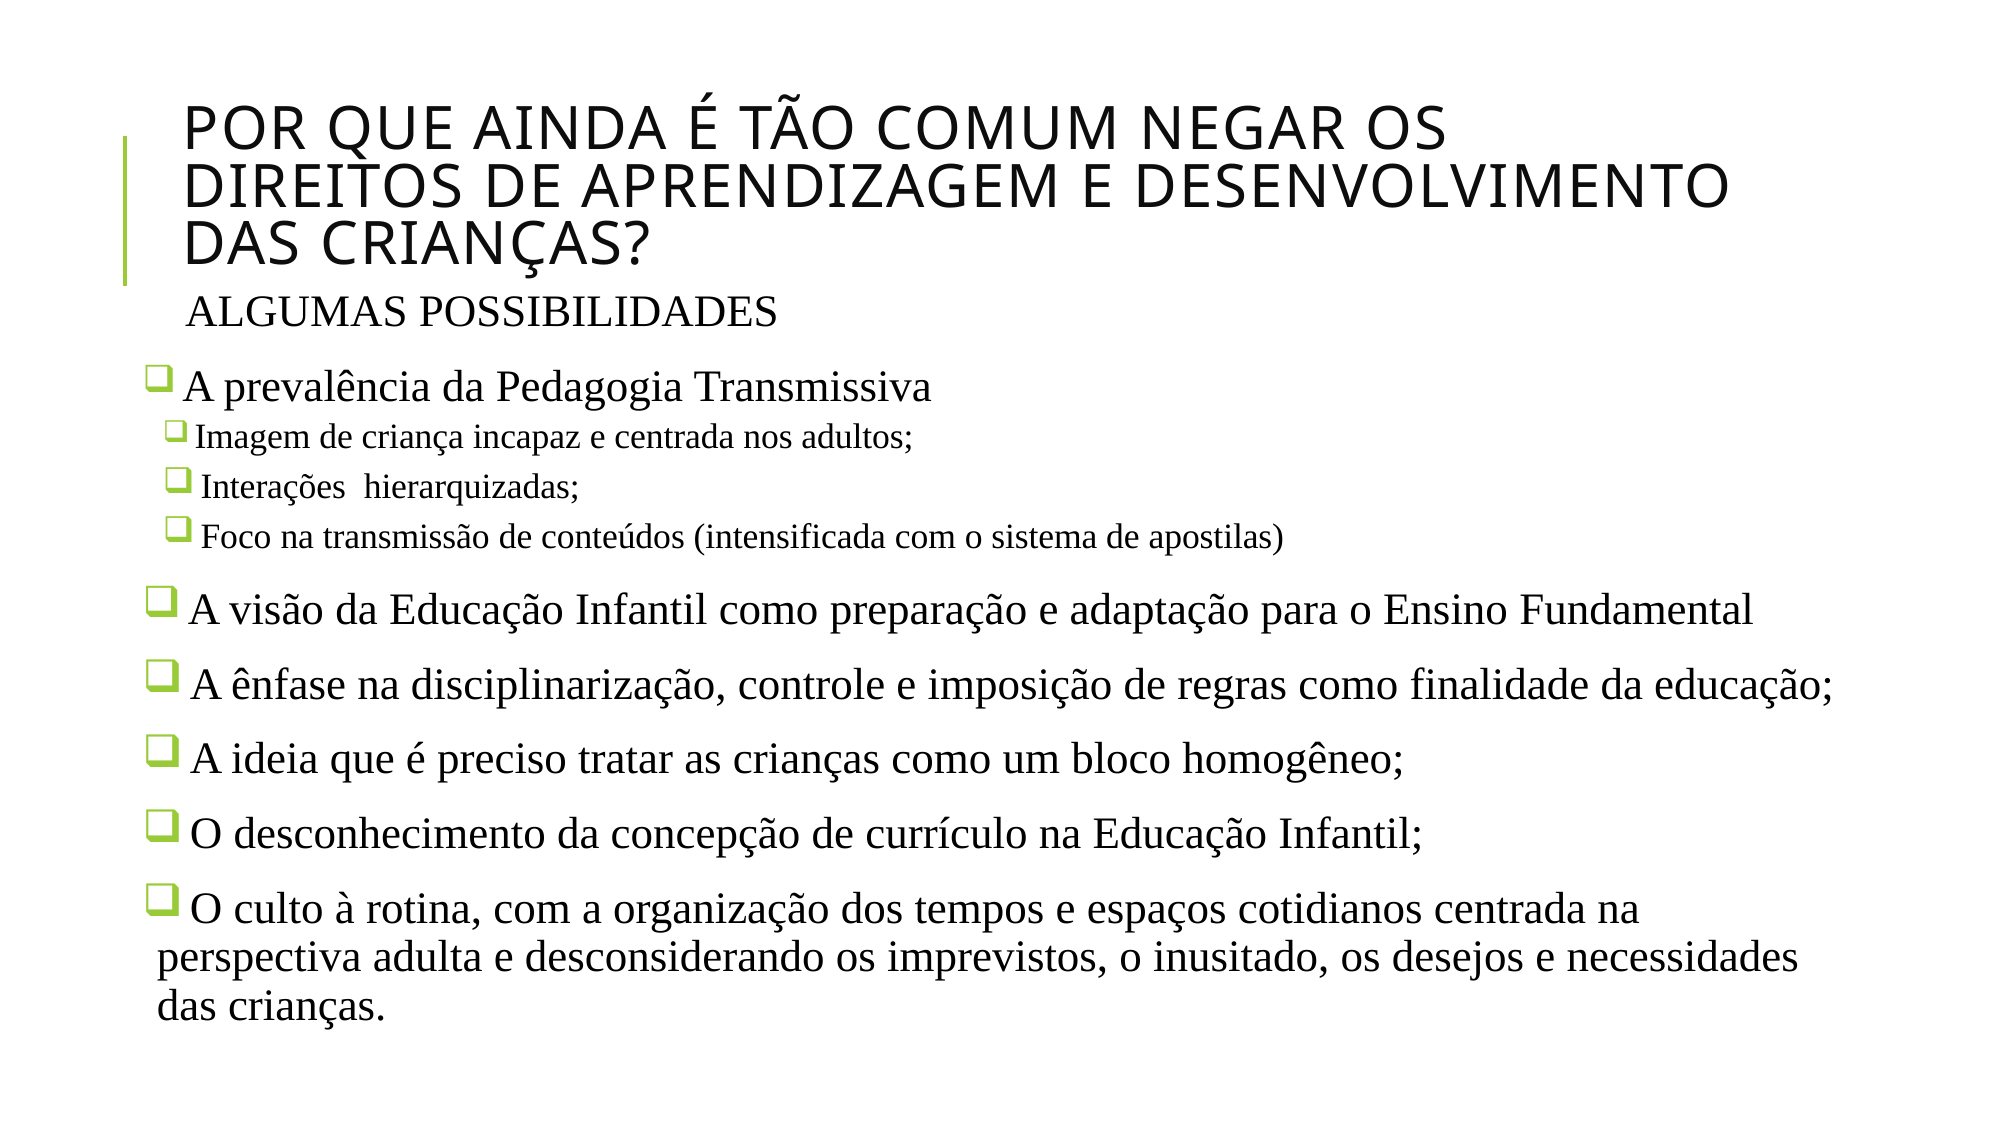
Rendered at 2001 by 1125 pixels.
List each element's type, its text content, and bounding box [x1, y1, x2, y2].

title Por que ainda é tão comum negar os direitos de aprendizagem e desenvolvimento das crianças? [168, 96, 1763, 280]
list ALGUMAS POSSIBILIDADES A prevalência da Pedagogia Transmissiva Imagem de criança incapaz e centrada nos adultos; Interações hierarquizadas; Foco na transmissão de conteúdos (intensificada com o sistema de apostilas) A visão da Educação Infantil como preparação e adaptação para o Ensino Fundamental A ênfase na disciplinarização, controle e imposição de regras como finalidade da educação; A ideia que é preciso tratar as crianças como um bloco homogêneo; O desconhecimento da concepção de currículo na Educação Infantil; O culto à rotina, com a organização dos tempos e espaços cotidianos centrada na perspectiva adulta e desconsiderando os imprevistos, o inusitado, os desejos e necessidades das crianças. [134, 280, 1864, 1095]
